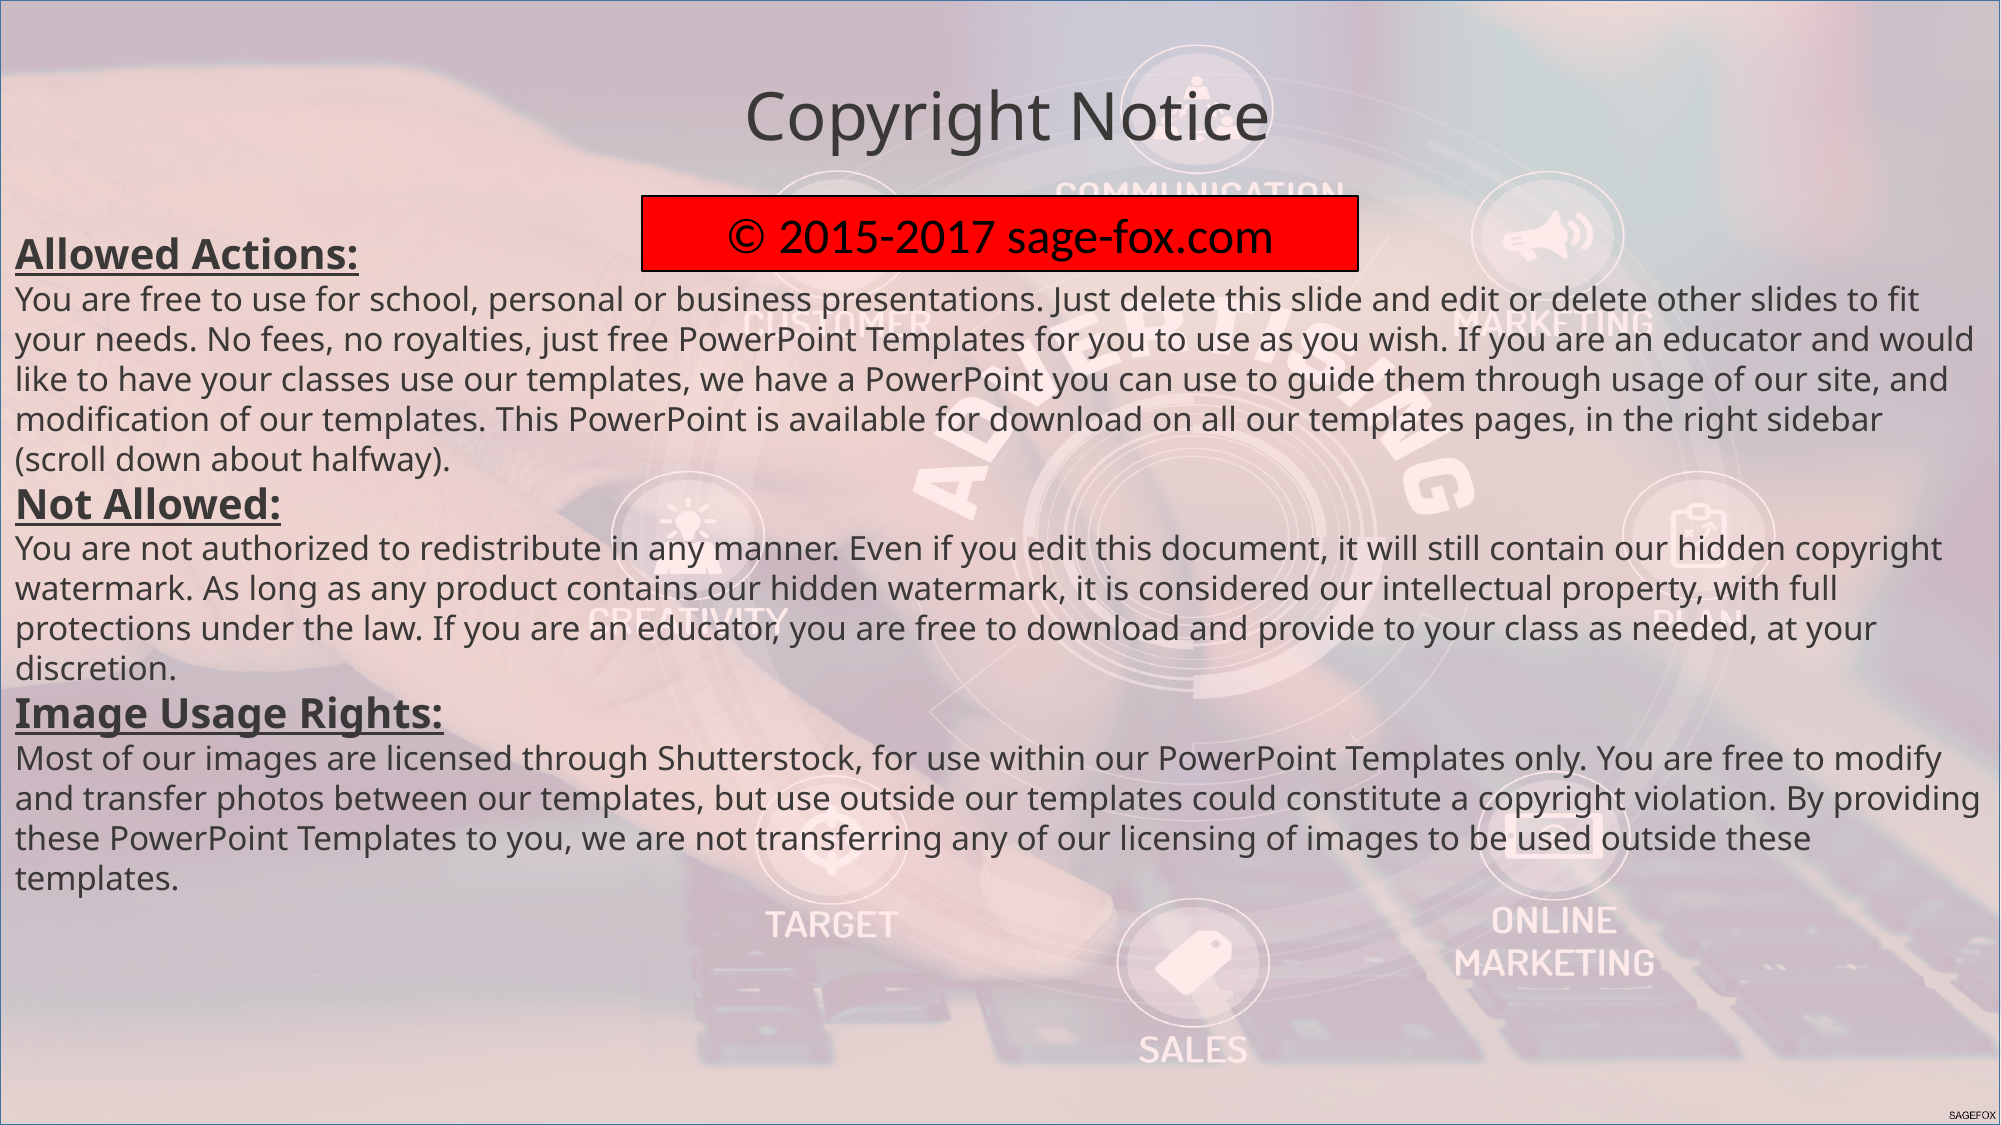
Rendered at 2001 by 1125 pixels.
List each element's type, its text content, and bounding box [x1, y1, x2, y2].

title Copyright Notice [493, 60, 1524, 178]
text_box Allowed Actions: You are free to use for school, personal or business presentations. Just delete this slide and edit or delete other slides to fit your needs. No fees, no royalties, just free PowerPoint Templates for you to use as you wish. If you are an educator and would like to have your classes use our templates, we have a PowerPoint you can use to guide them through usage of our site, and modification of our templates. This PowerPoint is available for download on all our templates pages, in the right sidebar (scroll down about halfway). Not Allowed: You are not authorized to redistribute in any manner. Even if you edit this document, it will still contain our hidden copyright watermark. As long as any product contains our hidden watermark, it is considered our intellectual property, with full protections under the law. If you are an educator, you are free to download and provide to your class as needed, at your discretion. Image Usage Rights: Most of our images are licensed through Shutterstock, for use within our PowerPoint Templates only. You are free to modify and transfer photos between our templates, but use outside our templates could constitute a copyright violation. By providing these PowerPoint Templates to you, we are not transferring any of our licensing of images to be used outside these templates. [0, 0, 2000, 1125]
text_box © 2015-2017 sage-fox.com [641, 196, 1358, 272]
